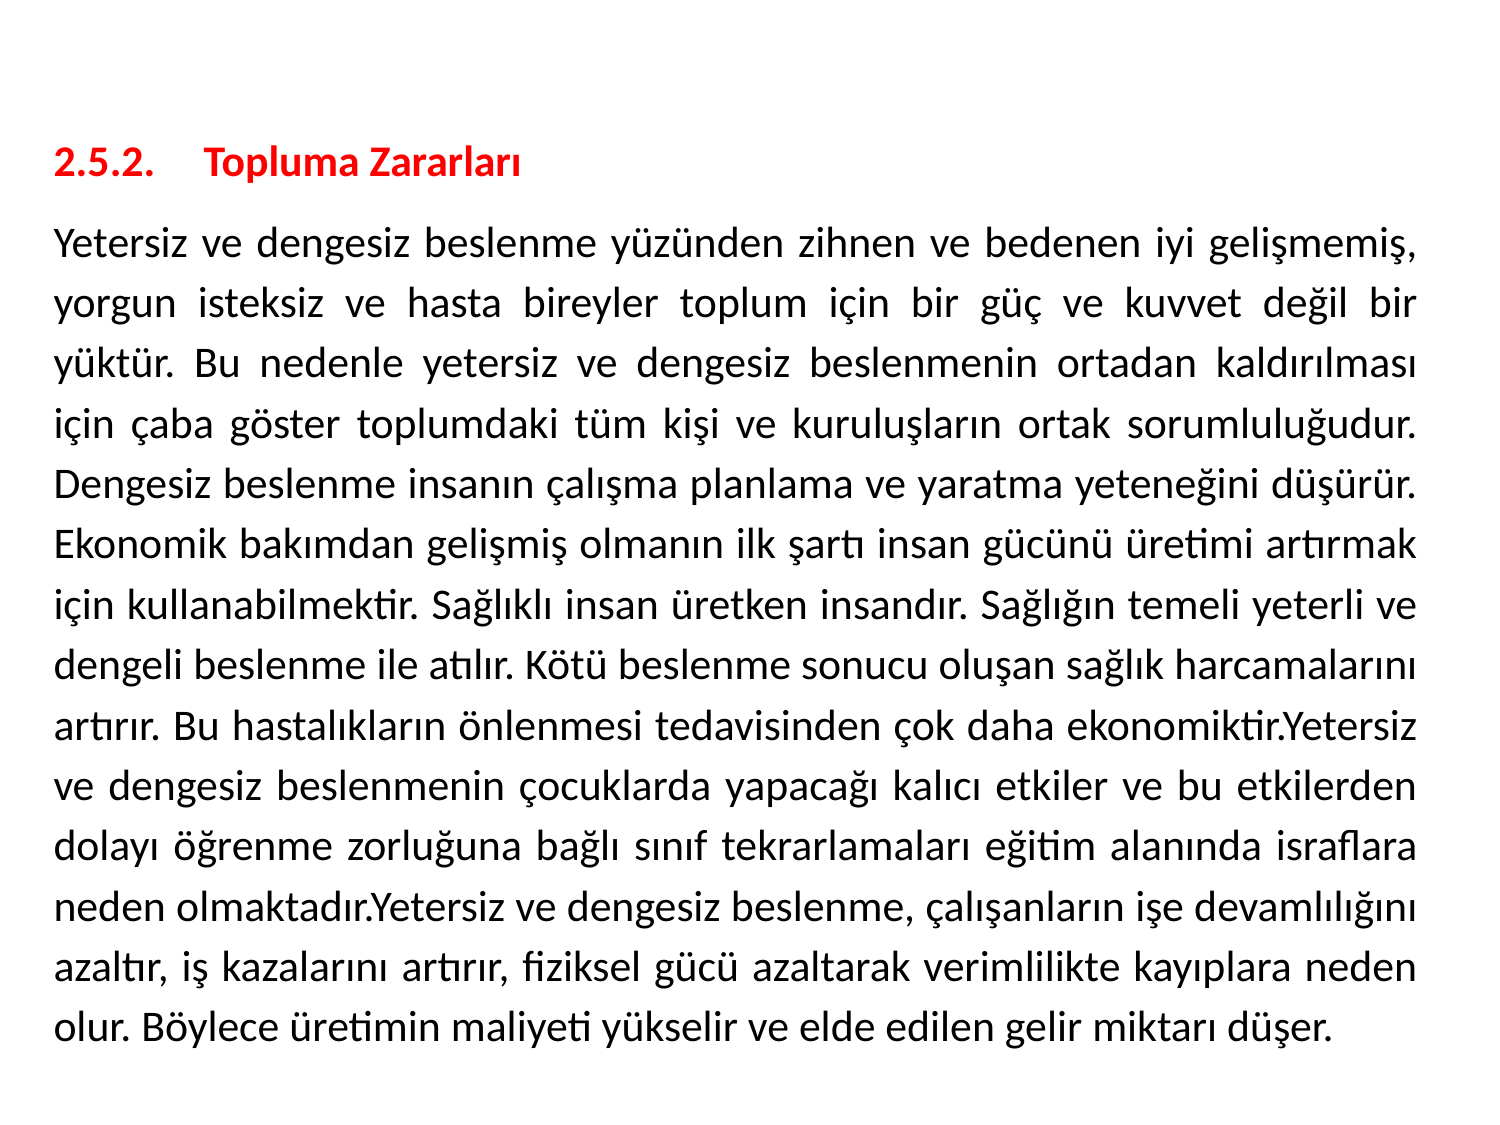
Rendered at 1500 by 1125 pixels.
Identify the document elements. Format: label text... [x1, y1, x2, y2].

text_box 2.5.2. Topluma Zararları Yetersiz ve dengesiz beslenme yüzünden zihnen ve bedenen iyi gelişmemiş, yorgun isteksiz ve hasta bireyler toplum için bir güç ve kuvvet değil bir yüktür. Bu nedenle yetersiz ve dengesiz beslenmenin ortadan kaldırılması için çaba göster toplumdaki tüm kişi ve kuruluşların ortak sorumluluğudur. Dengesiz beslenme insanın çalışma planlama ve yaratma yeteneğini düşürür. Ekonomik bakımdan gelişmiş olmanın ilk şartı insan gücünü üretimi artırmak için kullanabilmektir. Sağlıklı insan üretken insandır. Sağlığın temeli yeterli ve dengeli beslenme ile atılır. Kötü beslenme sonucu oluşan sağlık harcamalarını artırır. Bu hastalıkların önlenmesi tedavisinden çok daha ekonomiktir.Yetersiz ve dengesiz beslenmenin çocuklarda yapacağı kalıcı etkiler ve bu etkilerden dolayı öğrenme zorluğuna bağlı sınıf tekrarlamaları eğitim alanında israflara neden olmaktadır.Yetersiz ve dengesiz beslenme, çalışanların işe devamlılığını azaltır, iş kazalarını artırır, fiziksel gücü azaltarak verimlilikte kayıplara neden olur. Böylece üretimin maliyeti yükselir ve elde edilen gelir miktarı düşer. [38, 116, 1433, 1058]
